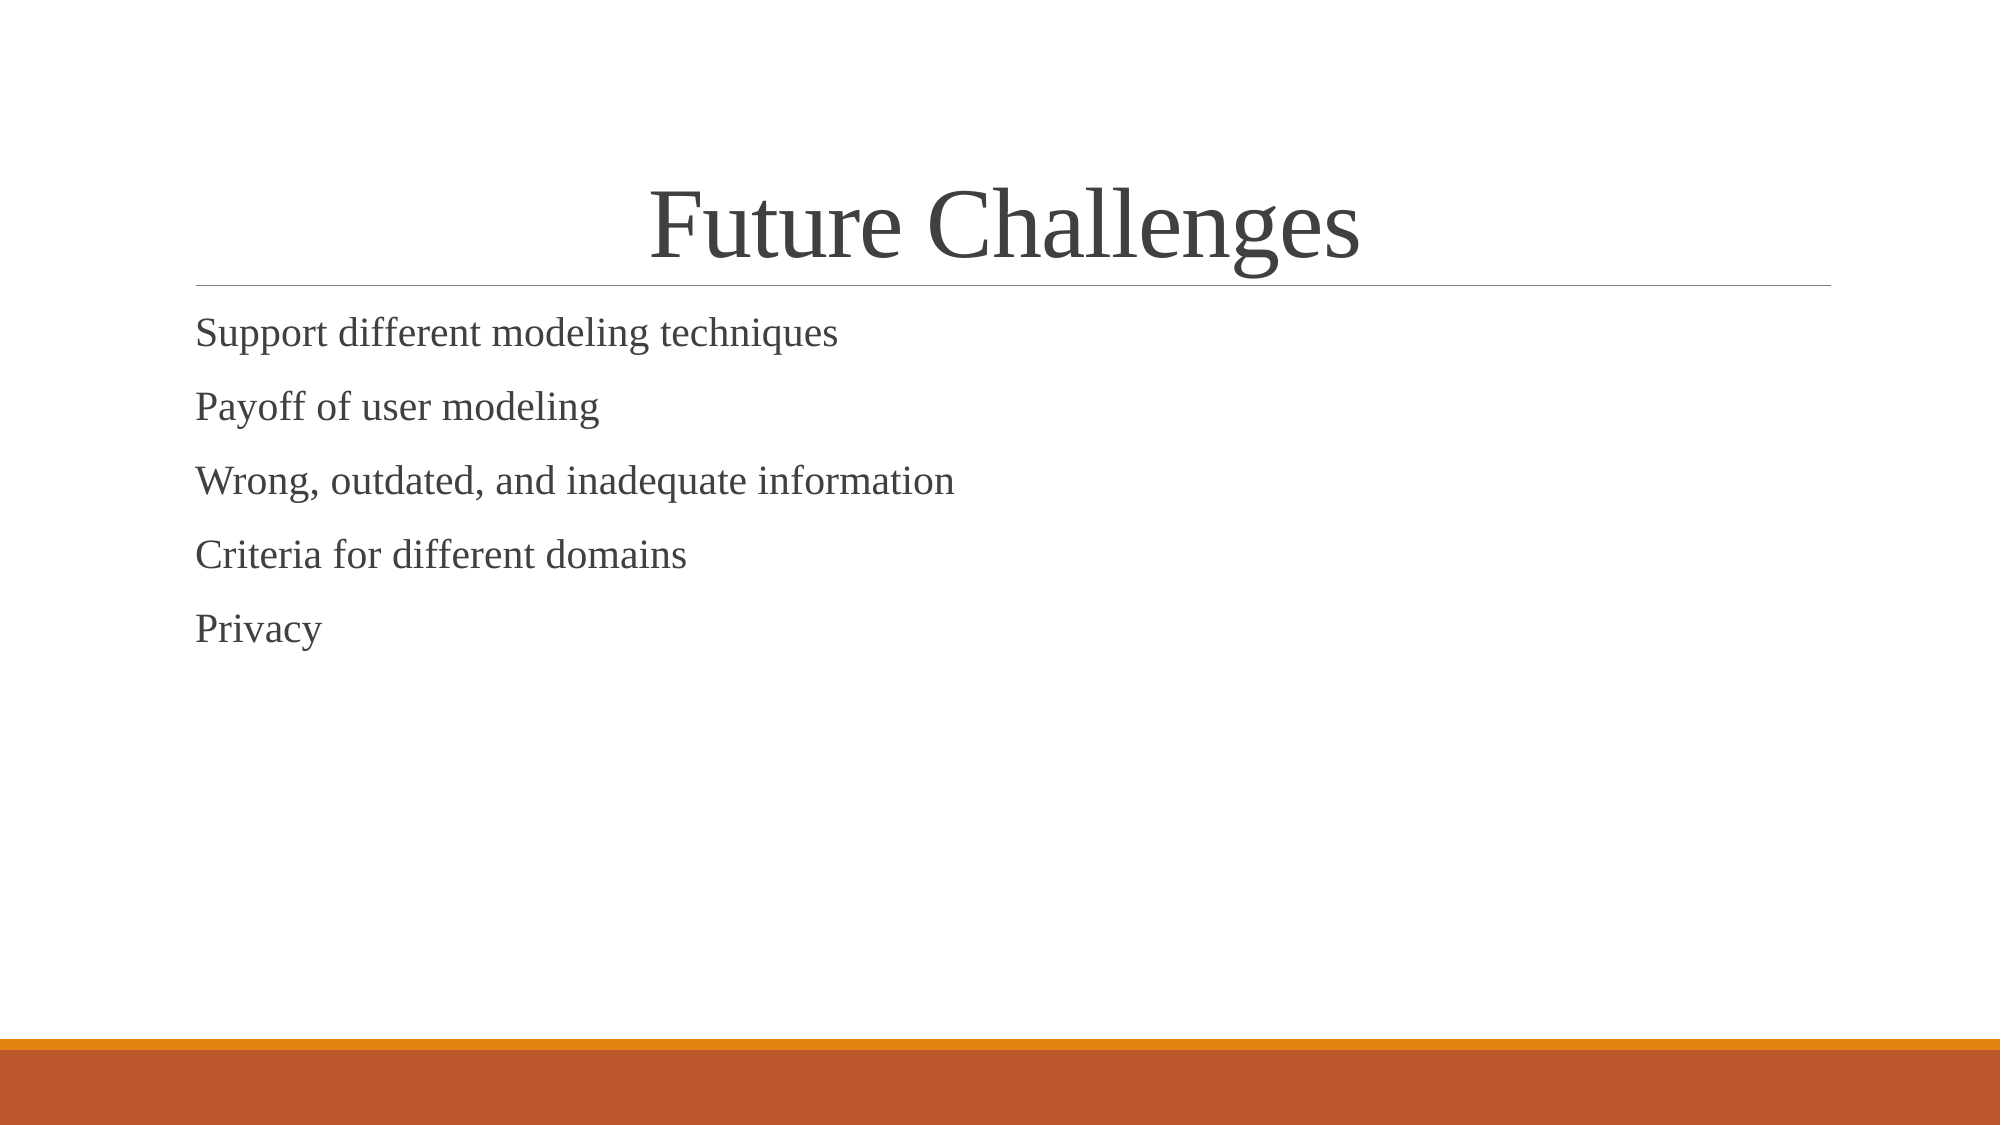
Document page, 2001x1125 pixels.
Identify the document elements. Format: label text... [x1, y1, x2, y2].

list Support different modeling techniques Payoff of user modeling Wrong, outdated, and inadequate information Criteria for different domains Privacy [180, 302, 1830, 963]
title Future Challenges [180, 47, 1830, 285]
